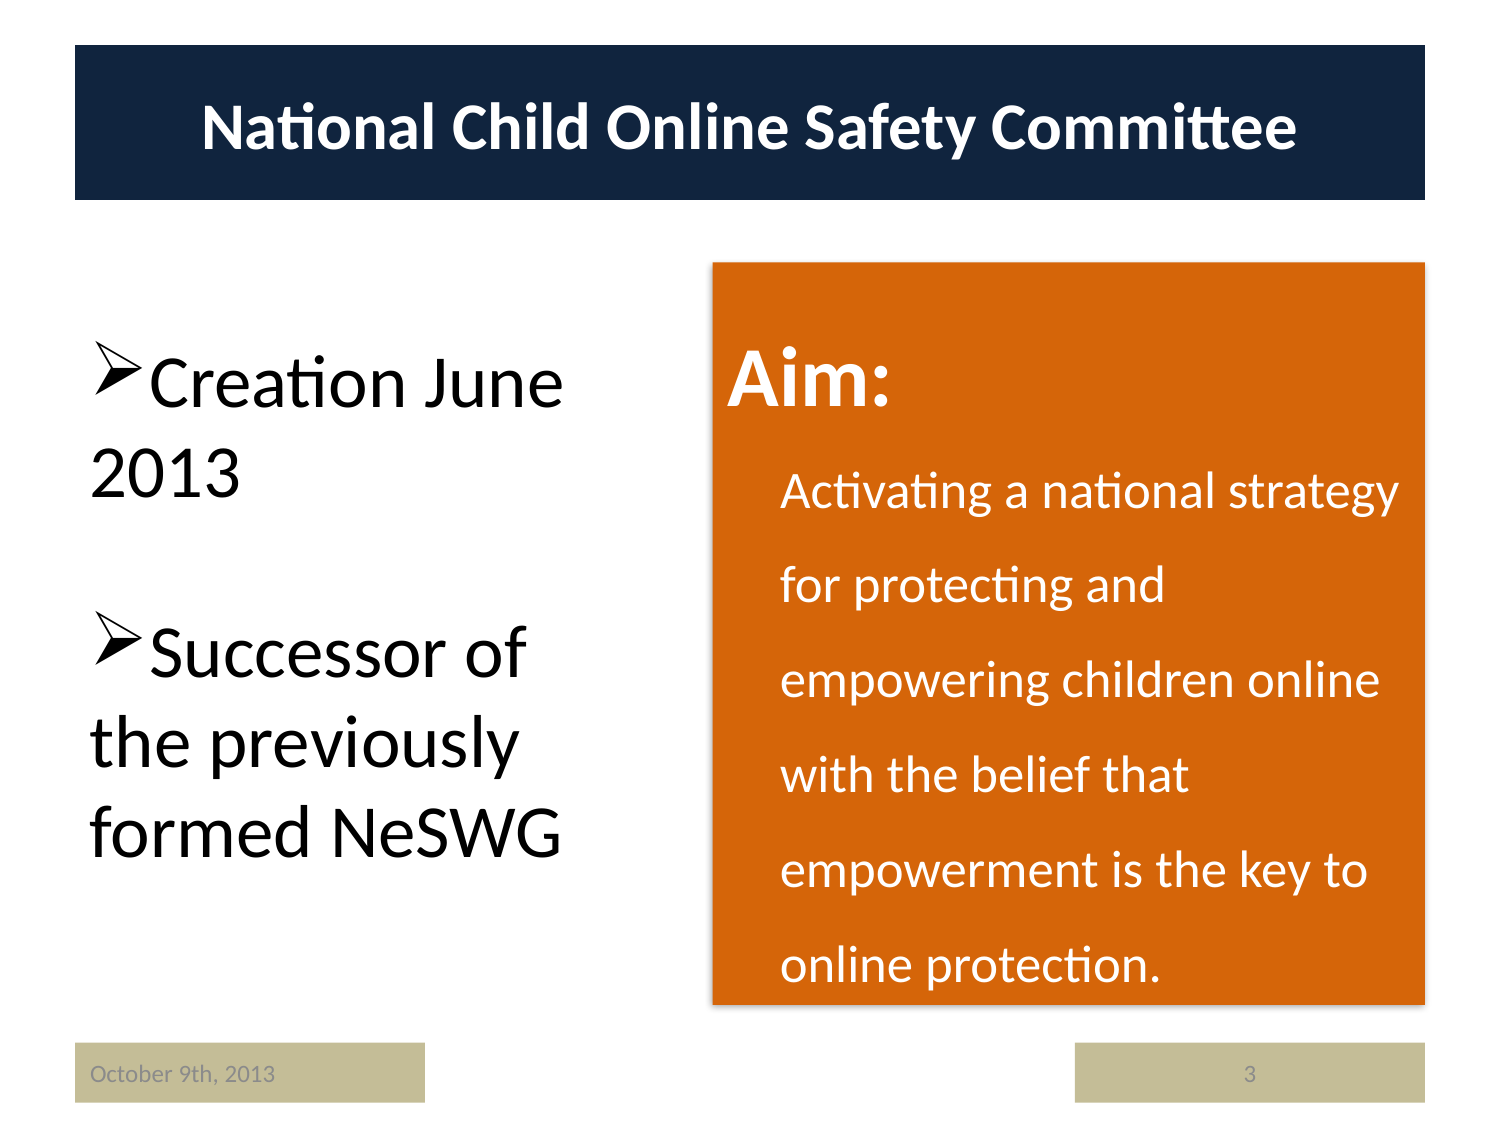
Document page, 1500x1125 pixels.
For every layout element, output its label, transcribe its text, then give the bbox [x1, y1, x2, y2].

text_box Creation June 2013 Successor of the previously formed NeSWG [75, 324, 650, 880]
title National Child Online Safety Committee [75, 45, 1425, 200]
list Aim: Activating a national strategy for protecting and empowering children online with the belief that empowerment is the key to online protection. [712, 262, 1426, 1006]
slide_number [75, 1042, 425, 1103]
slide_number 3 [1074, 1042, 1425, 1103]
